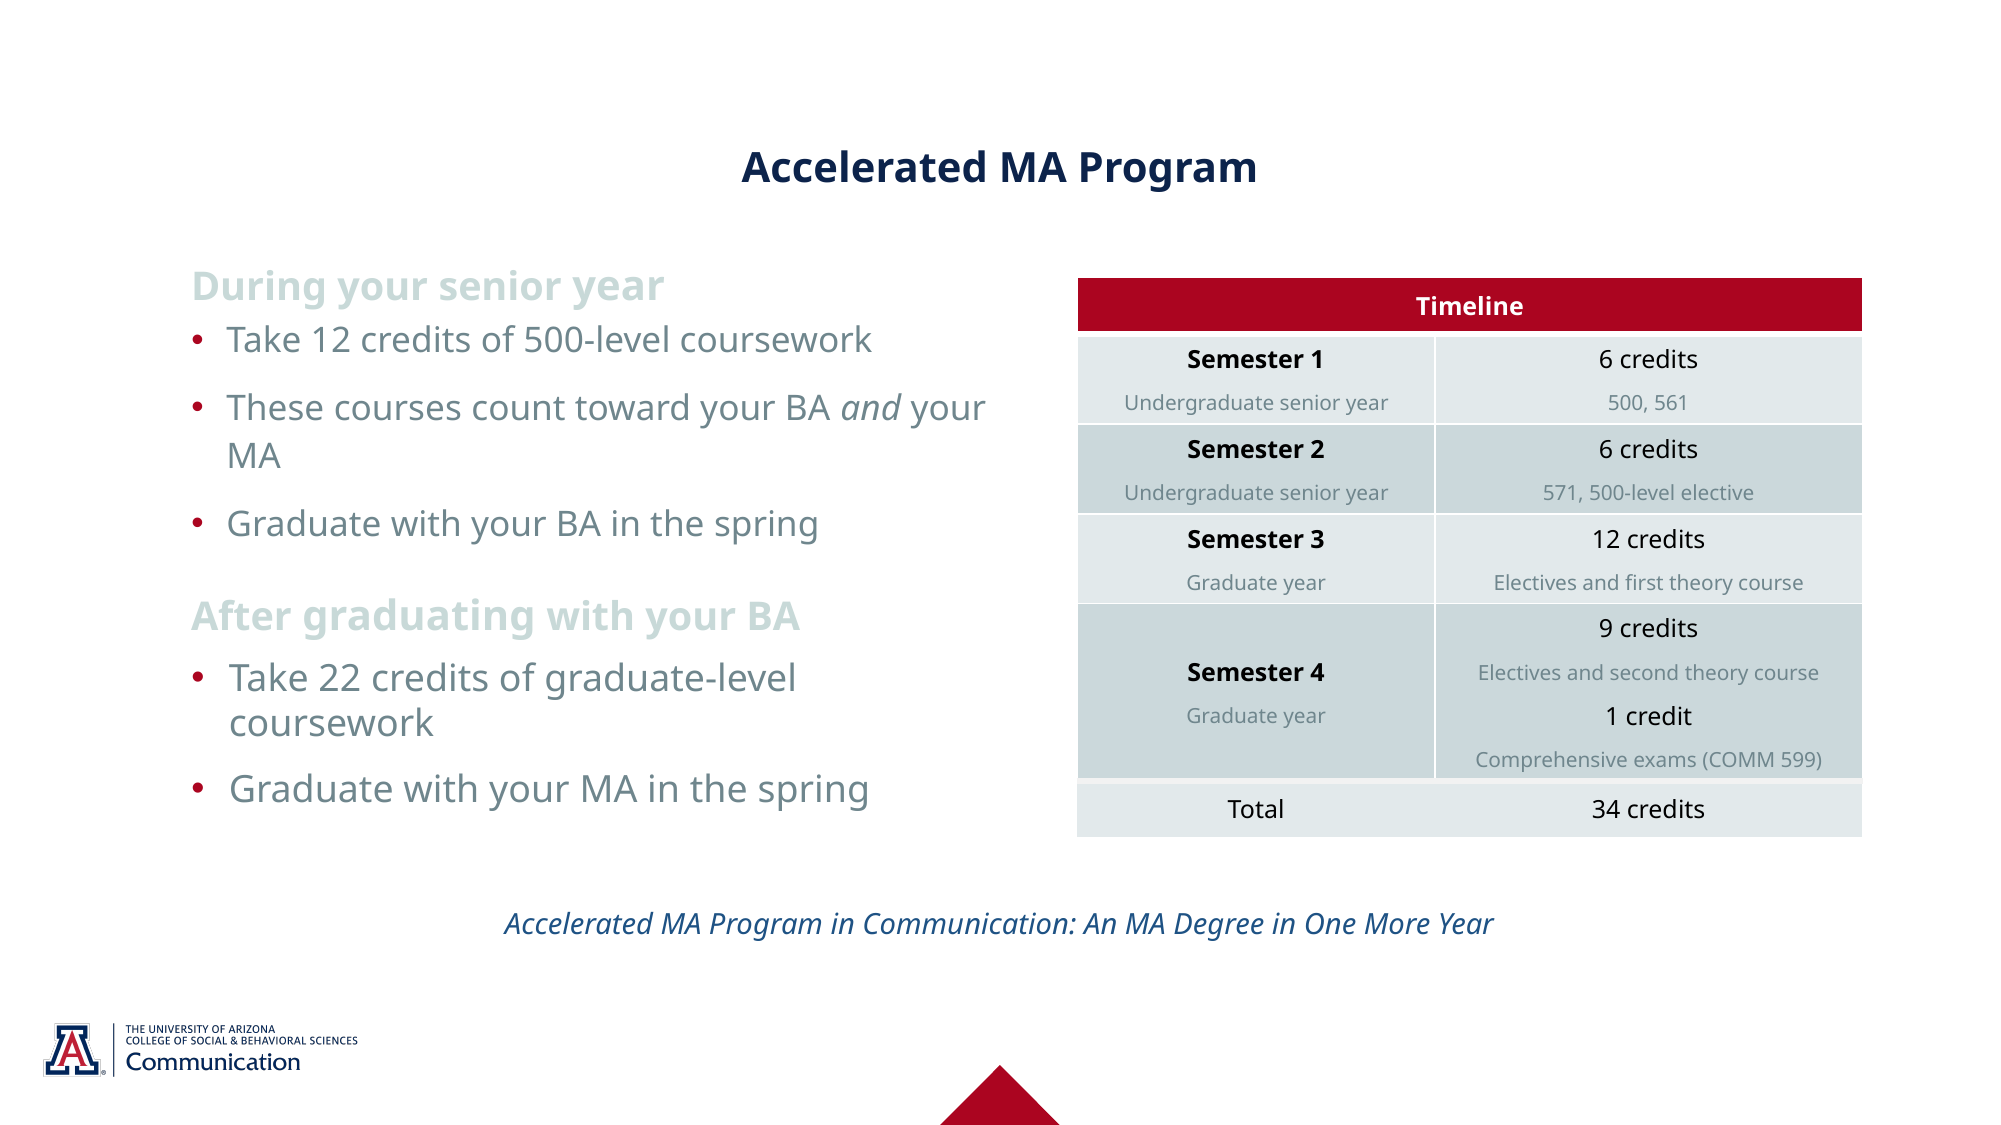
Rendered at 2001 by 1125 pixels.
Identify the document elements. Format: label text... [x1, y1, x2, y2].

text_box Accelerated MA Program in Communication: An MA Degree in One More Year [249, 892, 1750, 958]
picture [43, 1023, 358, 1077]
table_cell Semester 3 Graduate year [1078, 515, 1434, 603]
text_box After graduating with your BA [176, 581, 906, 647]
table_cell Semester 4 Graduate year [1078, 604, 1434, 778]
table_cell 12 credits Electives and first theory course [1436, 515, 1862, 603]
table_cell Semester 2 Undergraduate senior year [1078, 425, 1434, 513]
table_cell 6 credits 500, 561 [1436, 337, 1862, 423]
table_cell 34 credits [1435, 784, 1862, 837]
table_cell 9 credits Electives and second theory course 1 credit Comprehensive exams (COMM 599) [1436, 604, 1862, 778]
table_cell Semester 1 Undergraduate senior year [1078, 337, 1434, 423]
title Accelerated MA Program [137, 59, 1863, 278]
text_box Take 22 credits of graduate-level coursework Graduate with your MA in the spring [176, 646, 1002, 827]
table_cell 6 credits 571, 500-level elective [1436, 425, 1862, 513]
text_box During your senior year [176, 251, 871, 316]
text_box Take 12 credits of 500-level coursework These courses count toward your BA and your MA Graduate with your BA in the spring [176, 307, 1002, 556]
table_cell Total [1077, 784, 1435, 837]
table_header Timeline [1078, 278, 1862, 331]
text_box [938, 1063, 1062, 1125]
